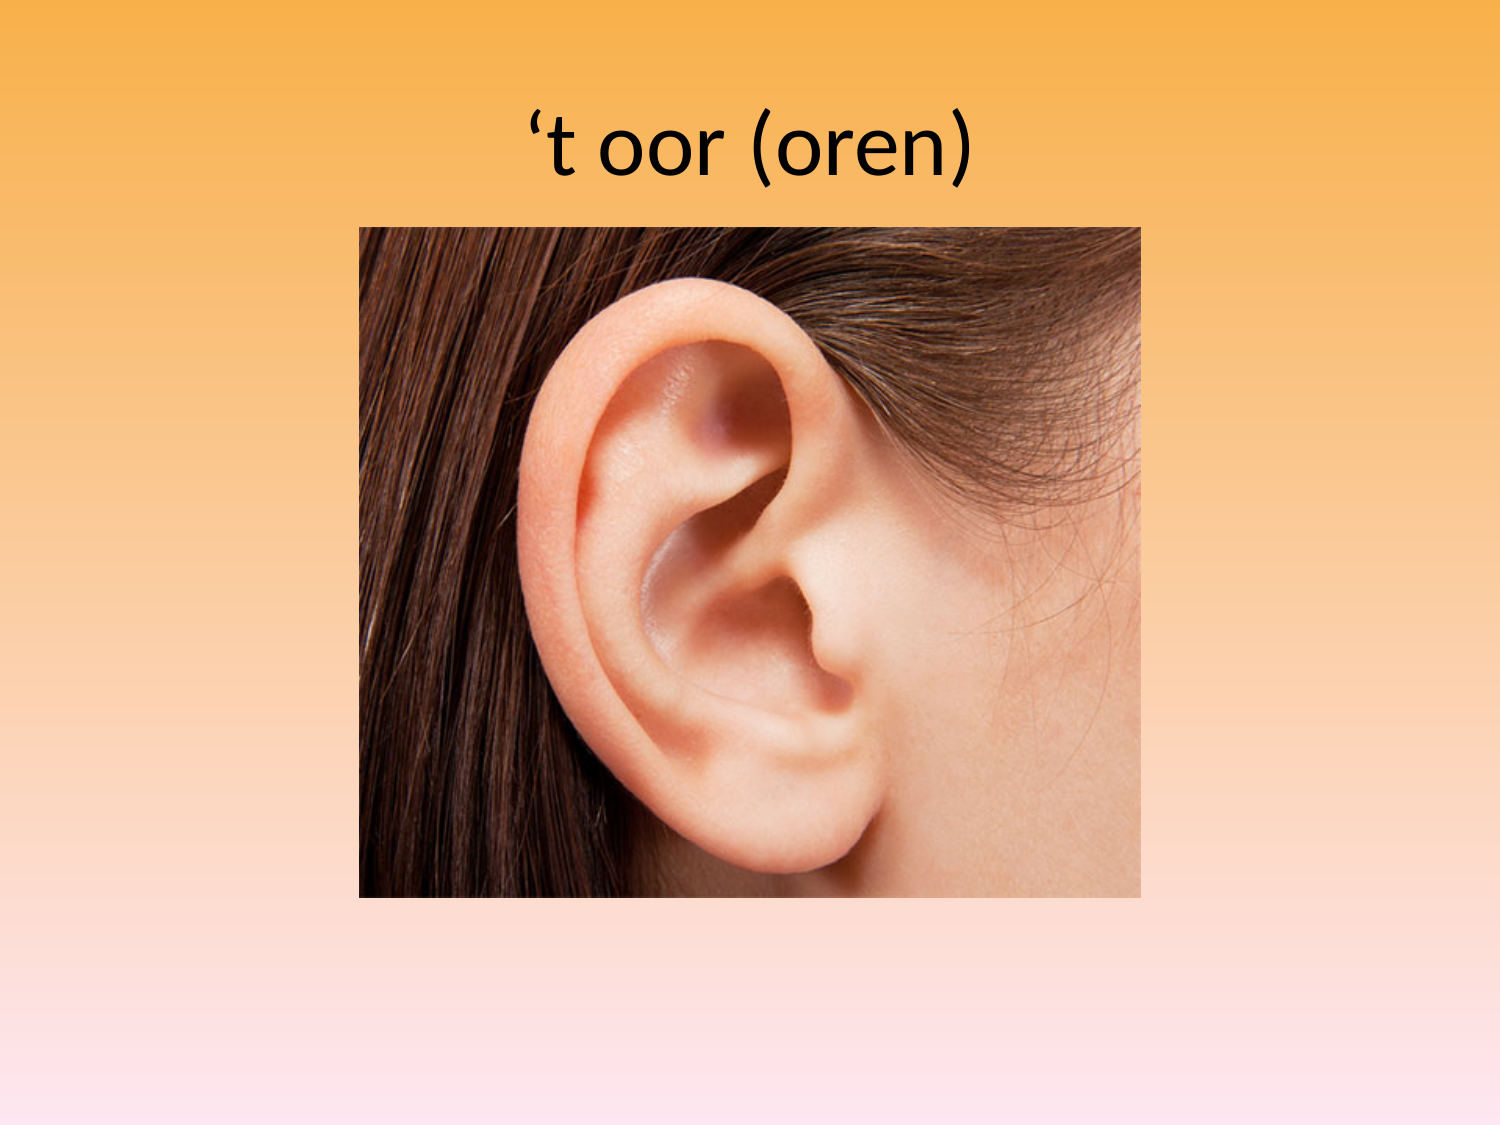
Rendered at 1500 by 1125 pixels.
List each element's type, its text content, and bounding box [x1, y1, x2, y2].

title ‘t oor (oren) [75, 45, 1425, 233]
picture [359, 227, 1141, 898]
